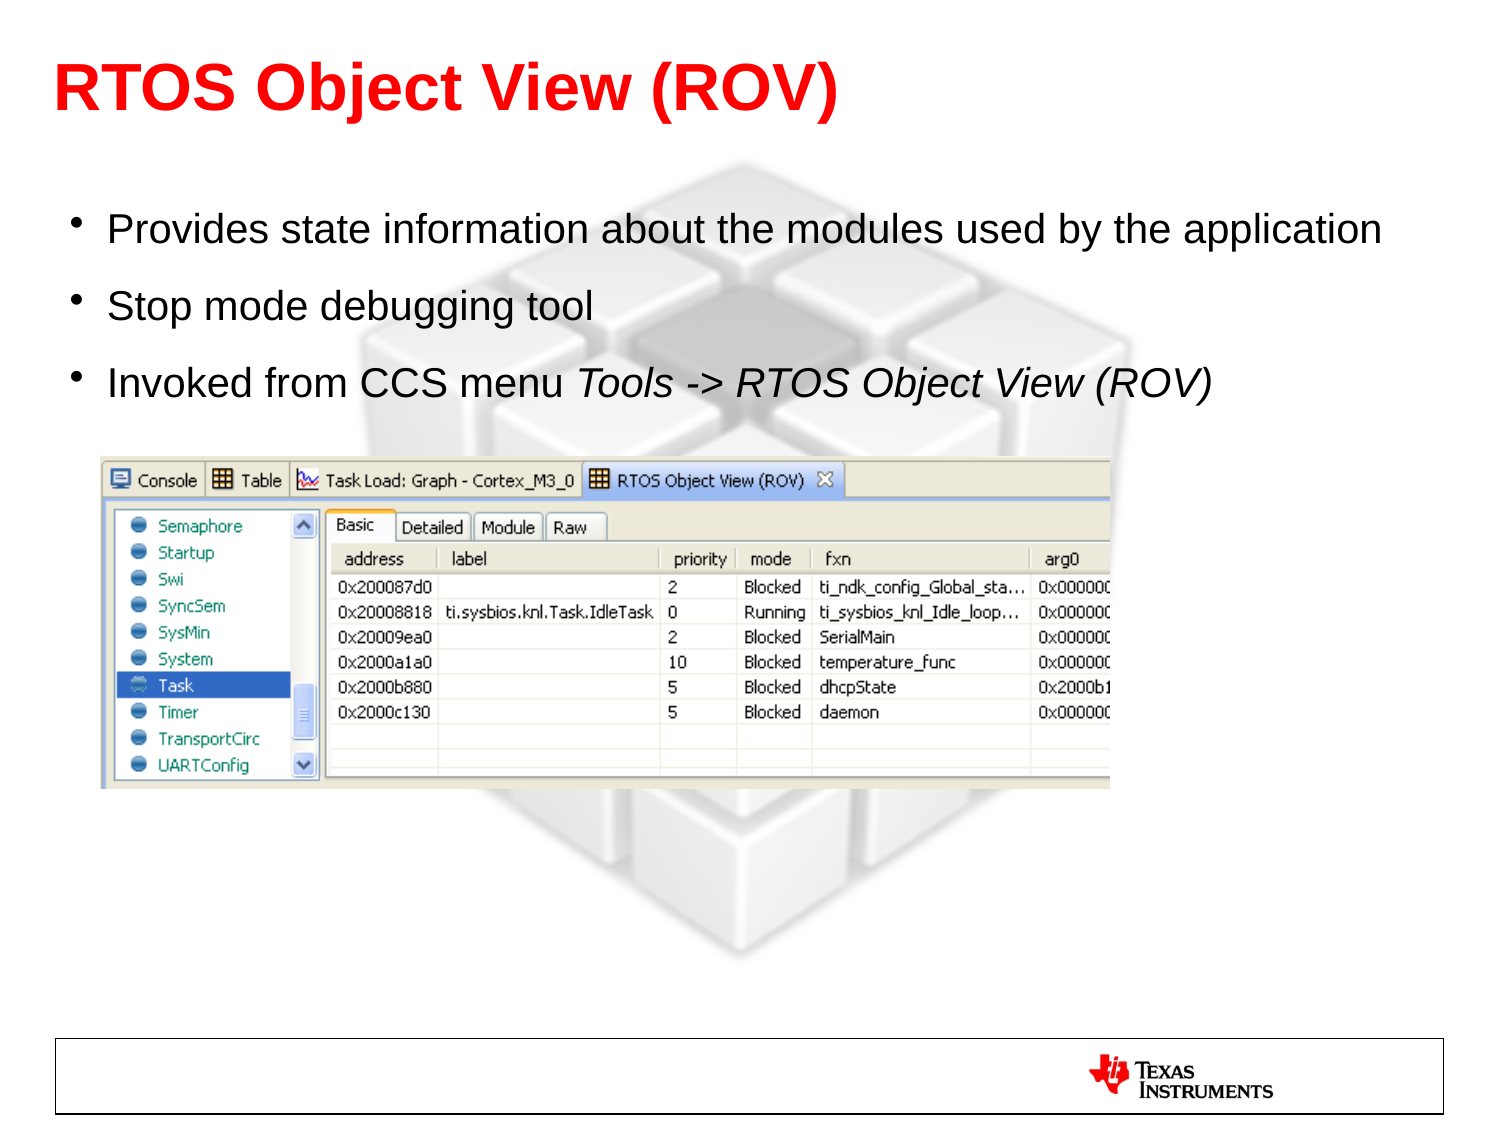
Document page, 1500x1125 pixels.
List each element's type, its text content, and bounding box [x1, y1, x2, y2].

picture [100, 455, 1110, 790]
picture [1087, 1052, 1274, 1099]
title RTOS Object View (ROV) [37, 23, 1426, 158]
list Provides state information about the modules used by the application Stop mode debugging tool Invoked from CCS menu Tools -> RTOS Object View (ROV) [54, 194, 1444, 965]
